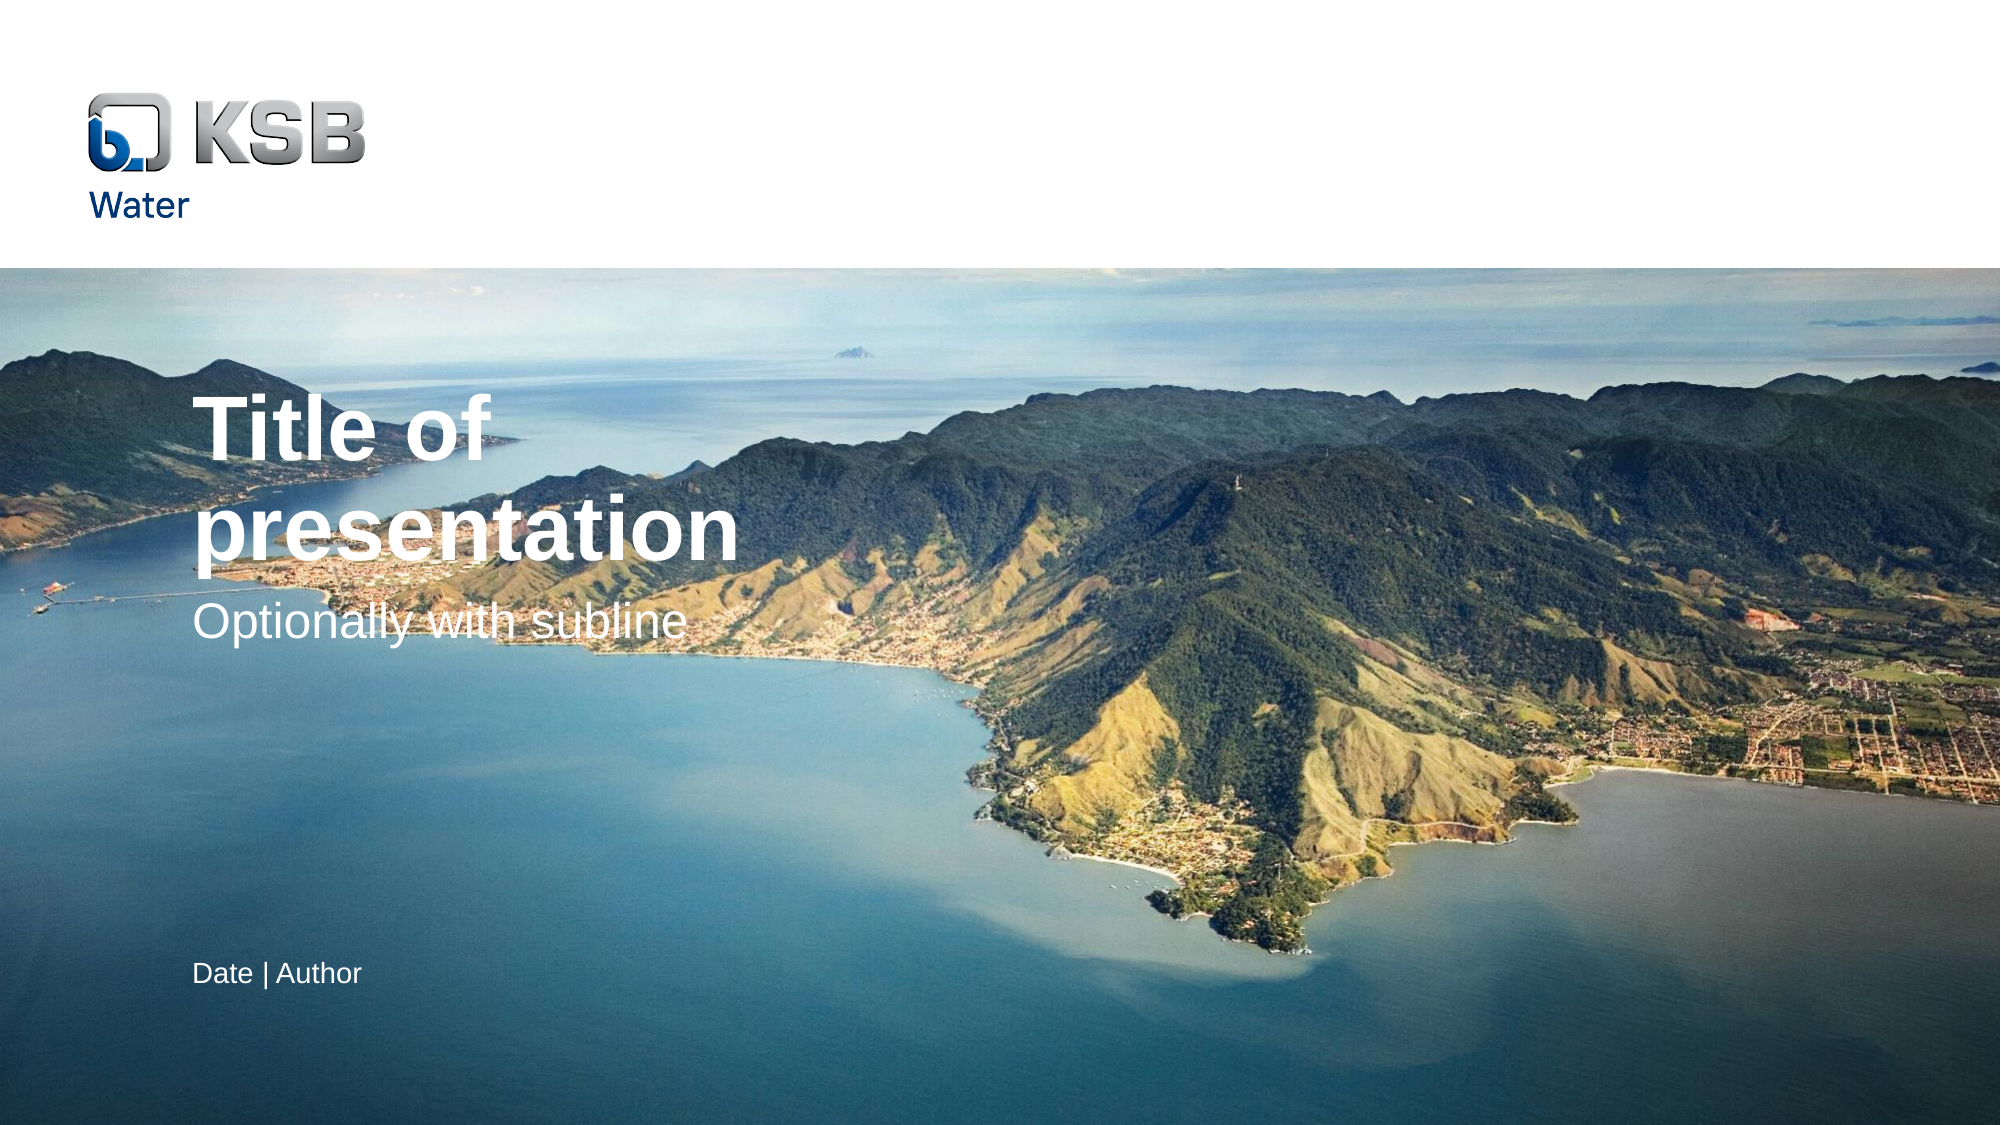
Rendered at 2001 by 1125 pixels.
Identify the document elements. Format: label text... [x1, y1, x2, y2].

picture [0, 268, 2000, 1125]
subtitle Optionally with subline [192, 588, 1908, 860]
picture [69, 69, 550, 262]
list Date | Author [192, 954, 1907, 1001]
title Title of presentation [192, 331, 1907, 580]
